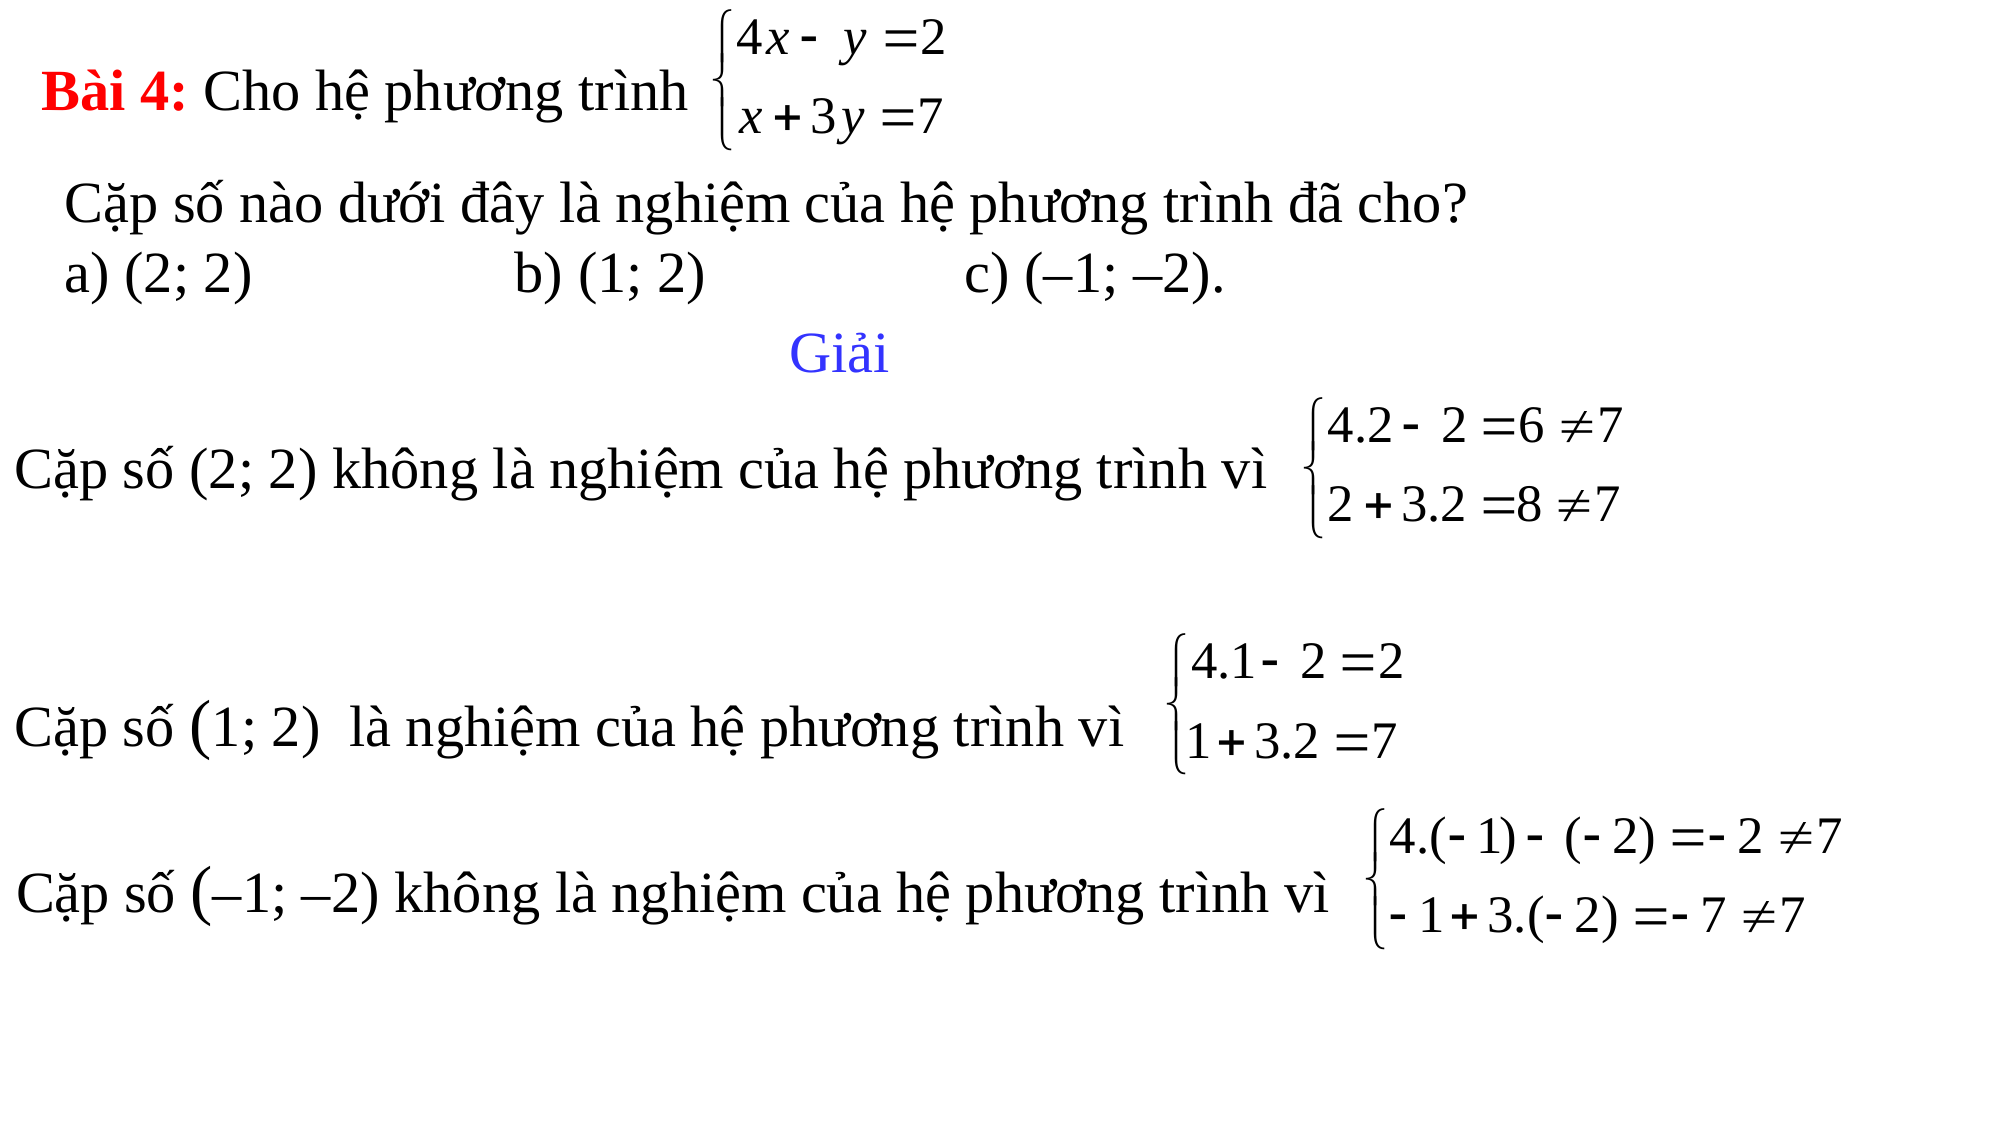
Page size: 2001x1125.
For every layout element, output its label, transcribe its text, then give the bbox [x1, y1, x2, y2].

text_box Cặp số (2; 2) không là nghiệm của hệ phương trình vì [0, 388, 1290, 508]
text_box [1155, 623, 1522, 787]
text_box Cặp số (1; 2) là nghiệm của hệ phương trình vì [0, 632, 1150, 768]
text_box Bài 4: Cho hệ phương trình [26, 44, 696, 130]
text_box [701, 0, 1064, 163]
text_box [1292, 387, 1745, 551]
text_box Cặp số (–1; –2) không là nghiệm của hệ phương trình vì [1, 798, 1353, 934]
text_box Cặp số nào dưới đây là nghiệm của hệ phương trình đã cho? a) (2; 2) b) (1; 2) c) (–1; –2). [49, 157, 1522, 312]
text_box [1354, 798, 1961, 962]
text_box Giải [774, 312, 938, 388]
